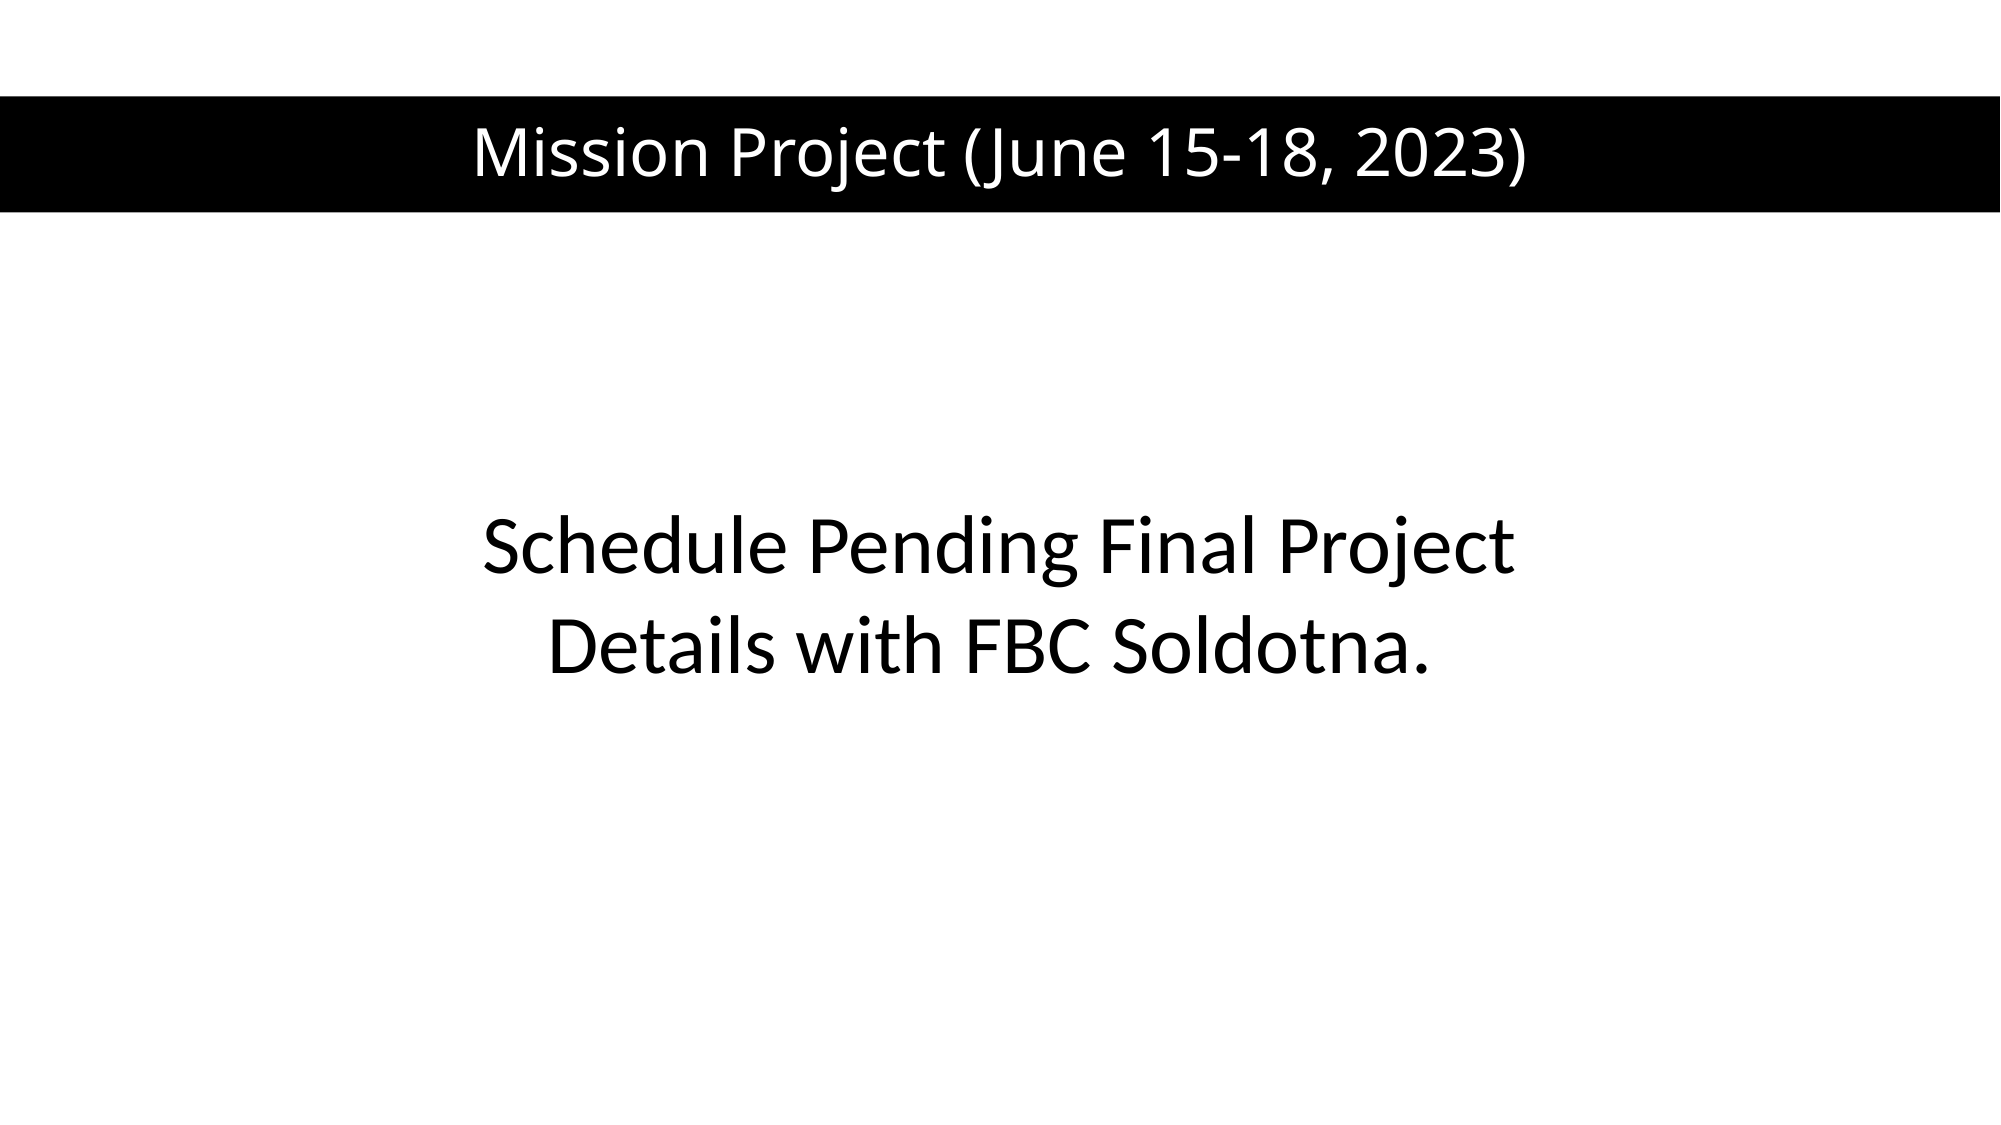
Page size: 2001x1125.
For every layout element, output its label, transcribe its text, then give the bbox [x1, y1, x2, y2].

title Mission Project (June 15-18, 2023) [0, 96, 2000, 213]
text_box Schedule Pending Final Project Details with FBC Soldotna. [343, 482, 1656, 698]
